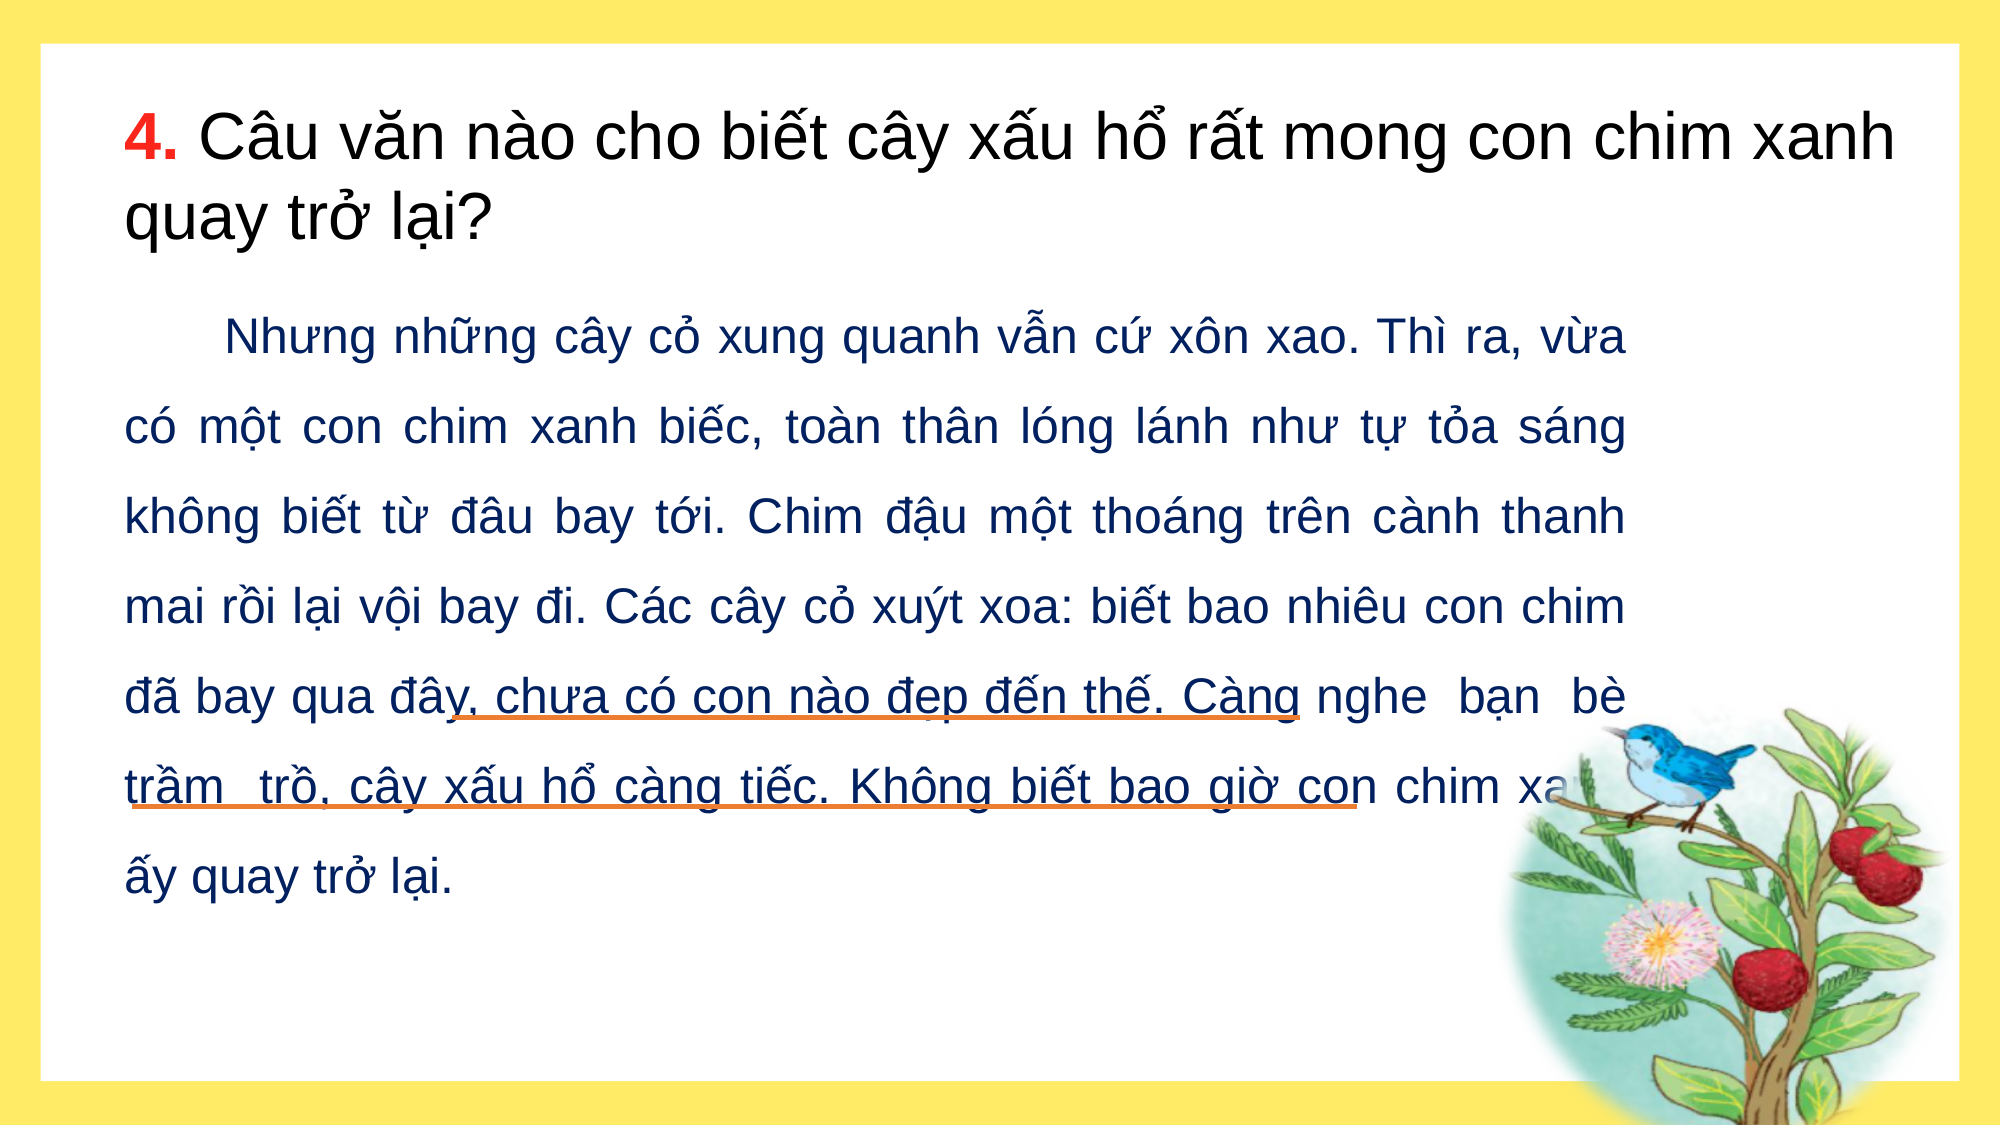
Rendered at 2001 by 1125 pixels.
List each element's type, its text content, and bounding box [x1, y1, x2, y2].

text_box 4. Câu văn nào cho biết cây xấu hổ rất mong con chim xanh quay trở lại? [110, 85, 1964, 261]
picture [1492, 671, 1964, 1125]
text_box Nhưng những cây cỏ xung quanh vẫn cứ xôn xao. Thì ra, vừa có một con chim xanh biếc, toàn thân lóng lánh như tự tỏa sáng không biết từ đâu bay tới. Chim đậu một thoáng trên cành thanh mai rồi lại vội bay đi. Các cây cỏ xuýt xoa: biết bao nhiêu con chim đã bay qua đây, chưa có con nào đẹp đến thế. Càng nghe bạn bè trầm trồ, cây xấu hổ càng tiếc. Không biết bao giờ con chim xanh ấy quay trở lại. [110, 266, 1643, 1001]
